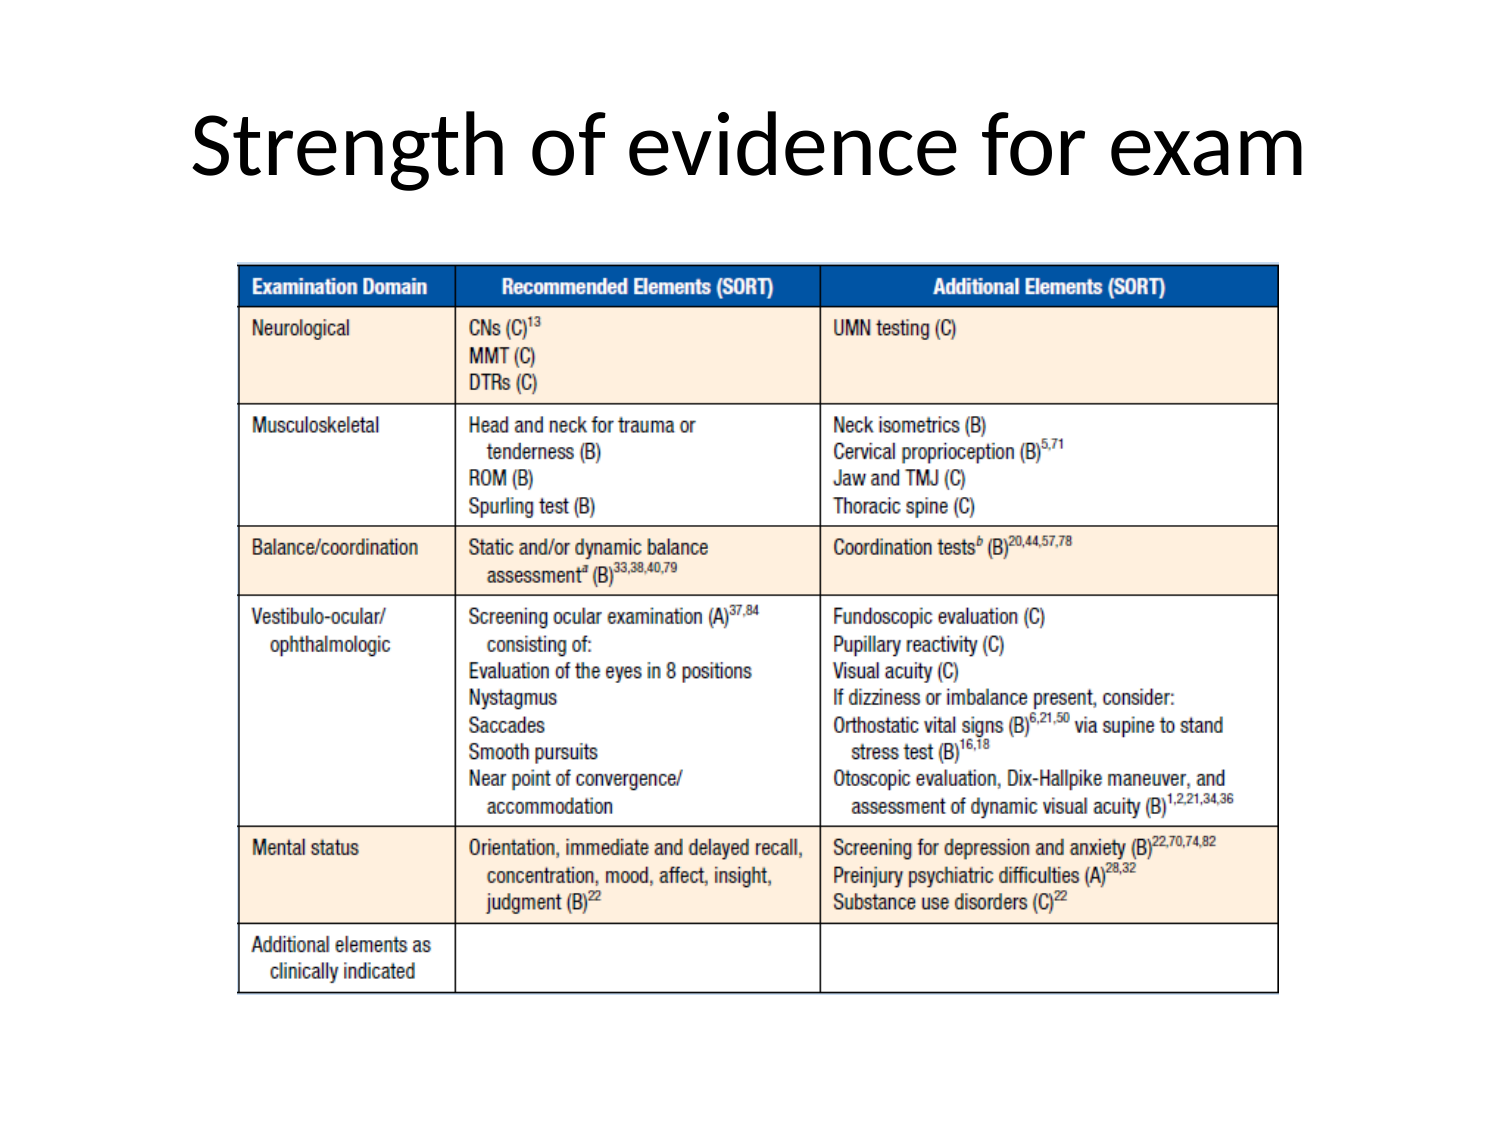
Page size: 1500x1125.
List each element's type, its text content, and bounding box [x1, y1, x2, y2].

picture [237, 262, 1279, 995]
title Strength of evidence for exam [75, 45, 1425, 233]
